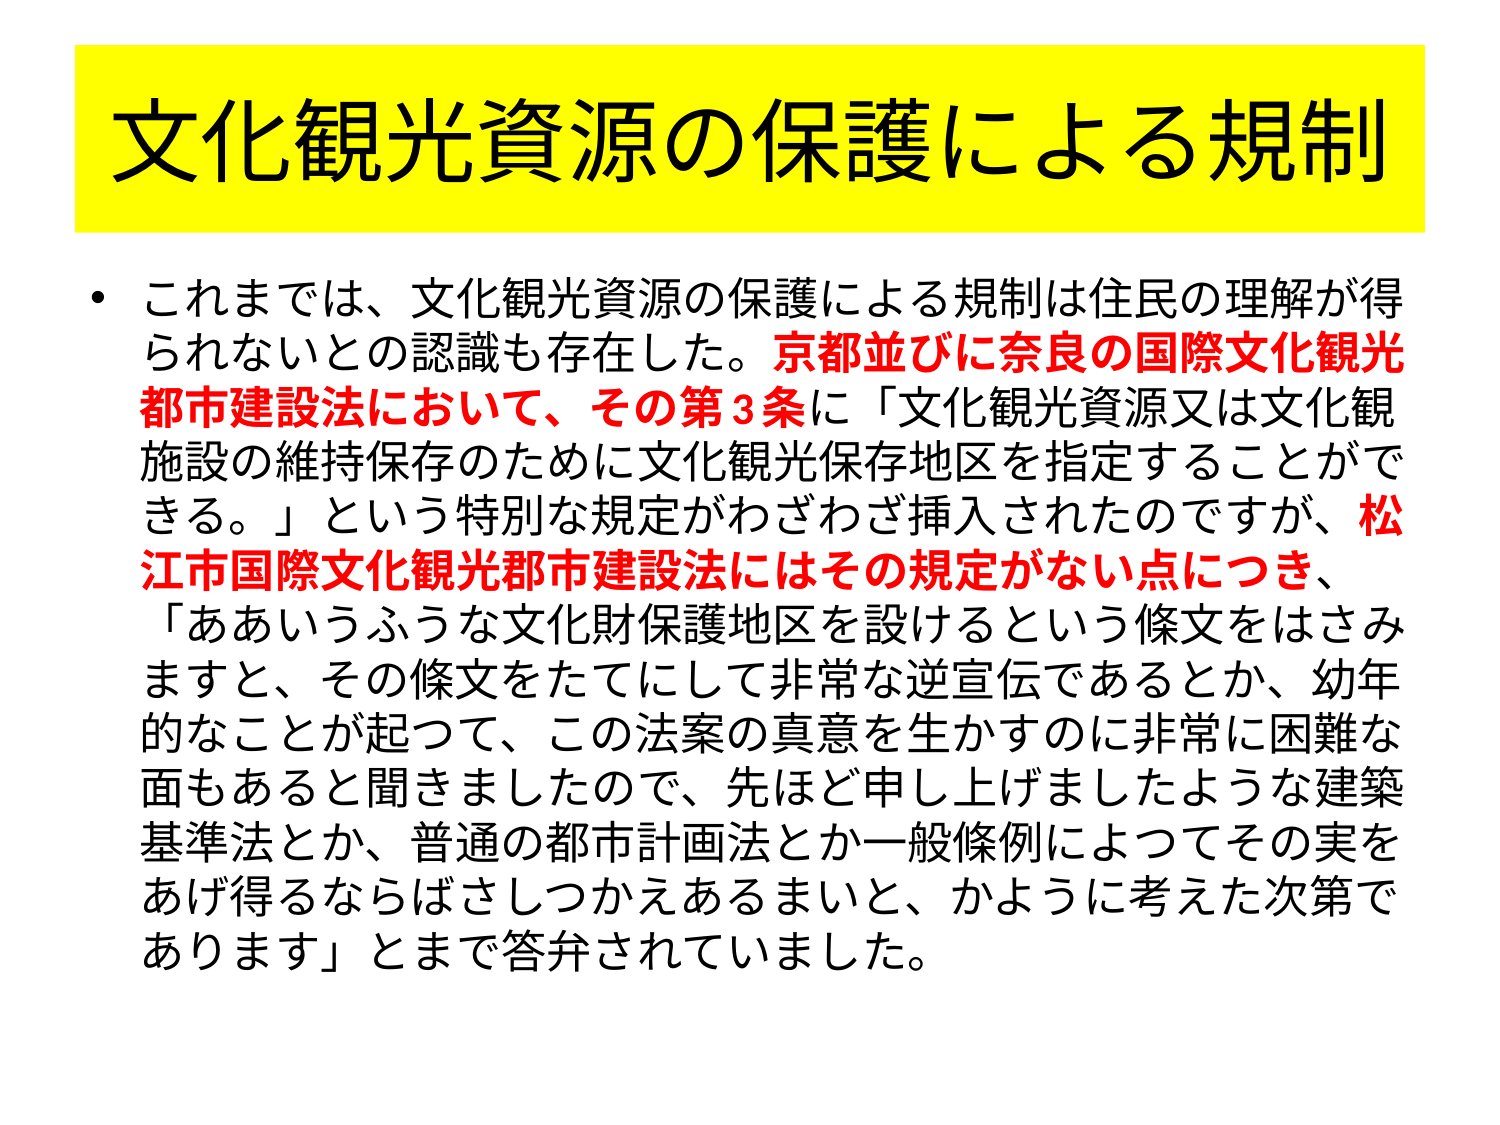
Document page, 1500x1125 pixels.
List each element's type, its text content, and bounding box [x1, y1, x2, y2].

list これまでは、文化観光資源の保護による規制は住民の理解が得られないとの認識も存在した。京都並びに奈良の国際文化観光都市建設法において、その第3条に「文化観光資源又は文化観施設の維持保存のために文化観光保存地区を指定することができる。」という特別な規定がわざわざ挿入されたのですが、松江市国際文化観光郡市建設法にはその規定がない点につき、「ああいうふうな文化財保護地区を設けるという條文をはさみますと、その條文をたてにして非常な逆宣伝であるとか、幼年的なことが起つて、この法案の真意を生かすのに非常に困難な面もあると聞きましたので、先ほど申し上げましたような建築基準法とか、普通の都市計画法とか一般條例によつてその実をあげ得るならばさしつかえあるまいと、かように考えた次第であります」とまで答弁されていました。 [75, 262, 1425, 1005]
title 文化観光資源の保護による規制 [75, 45, 1425, 233]
